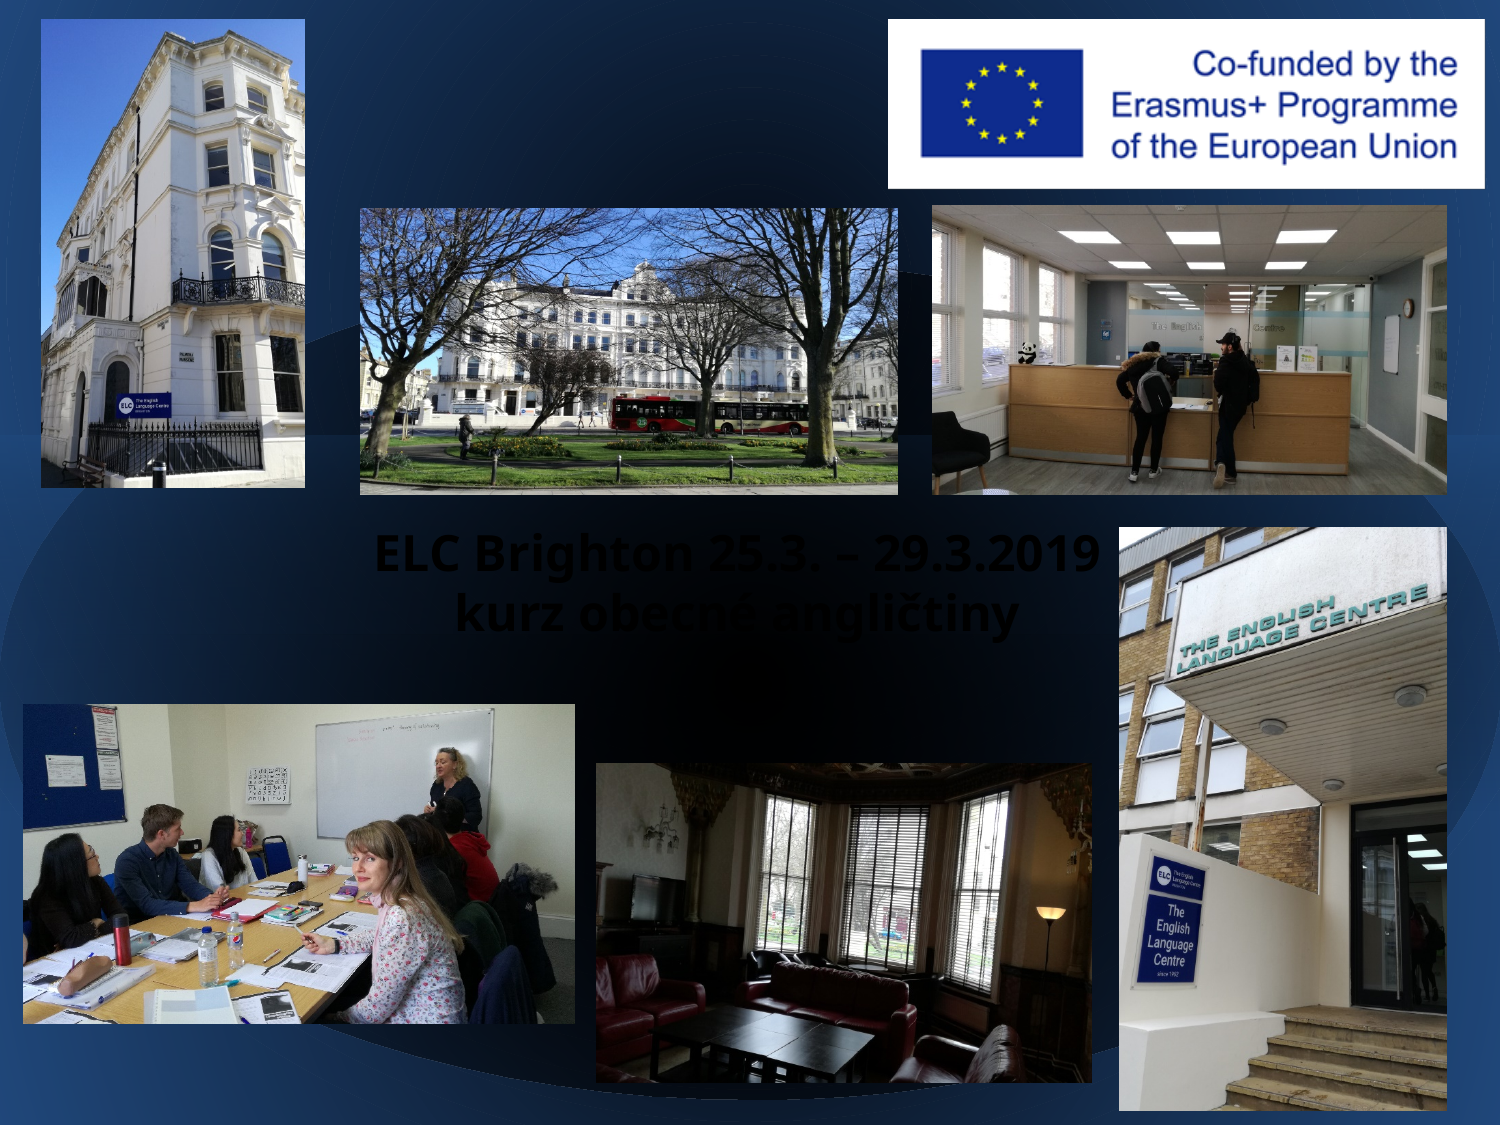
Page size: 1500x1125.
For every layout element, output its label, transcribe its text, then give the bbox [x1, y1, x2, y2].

picture [596, 763, 1092, 1083]
picture [359, 207, 899, 495]
picture [887, 18, 1487, 192]
picture [40, 18, 305, 488]
title ELC Brighton 25.3. – 29.3.2019 kurz obecné angličtiny [134, 513, 1312, 808]
picture [1119, 526, 1448, 1111]
picture [932, 205, 1448, 495]
picture [22, 703, 575, 1024]
